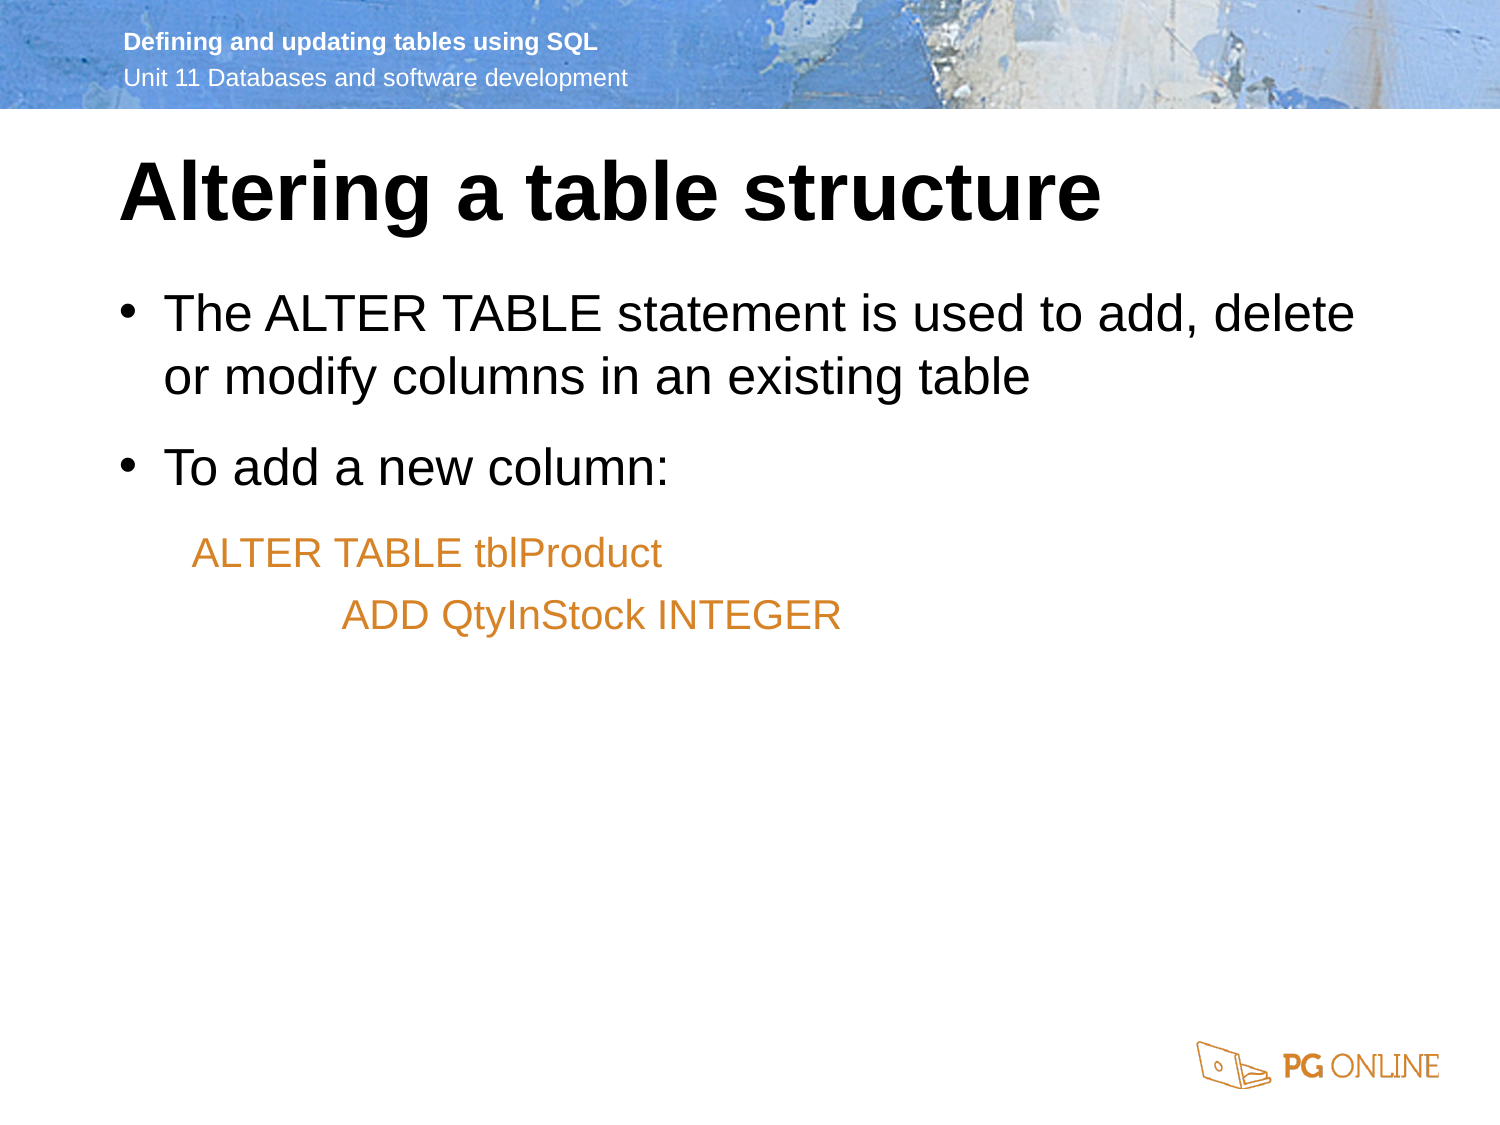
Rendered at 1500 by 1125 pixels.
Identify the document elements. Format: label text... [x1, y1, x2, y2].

picture [0, 0, 1500, 109]
list The ALTER TABLE statement is used to add, delete or modify columns in an existing table To add a new column: ALTER TABLE tblProduct ADD QtyInStock INTEGER [118, 279, 1398, 847]
list Altering a table structure [118, 148, 1401, 259]
